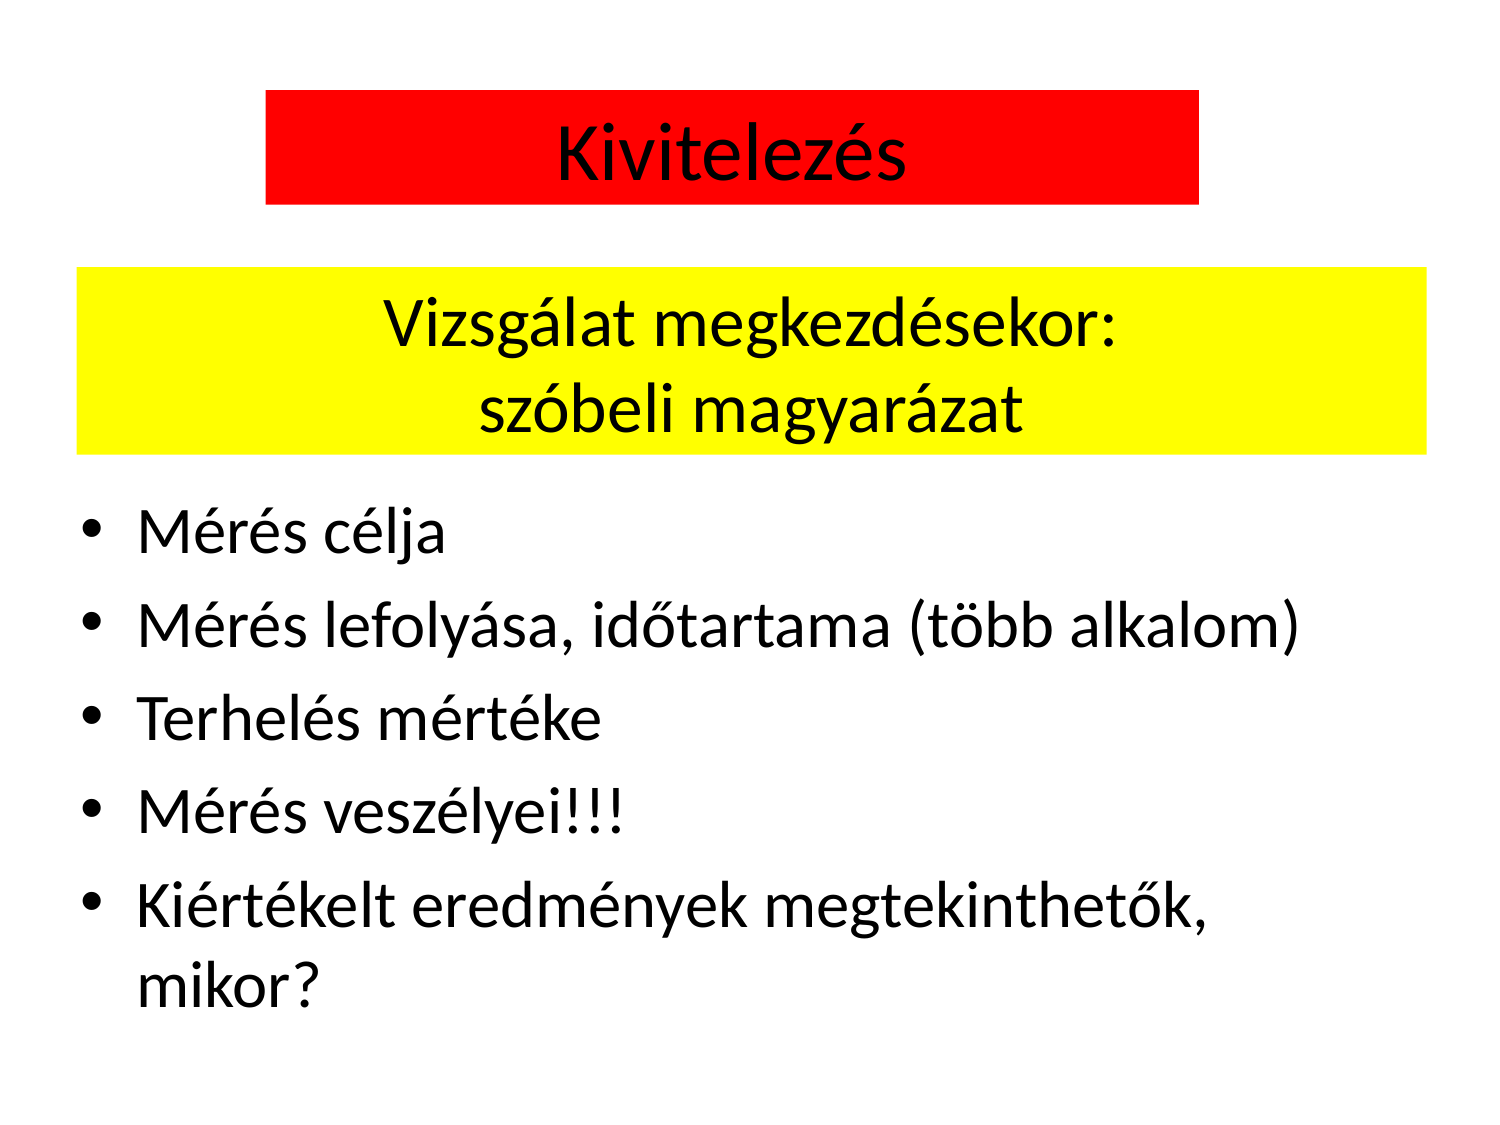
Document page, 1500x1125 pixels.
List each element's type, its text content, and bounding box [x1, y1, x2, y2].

title Vizsgálat megkezdésekor: szóbeli magyarázat [76, 267, 1427, 455]
list Mérés célja Mérés lefolyása, időtartama (több alkalom) Terhelés mértéke Mérés veszélyei!!! Kiértékelt eredmények megtekinthetők, mikor? [64, 479, 1415, 1125]
text_box Kivitelezés [265, 90, 1199, 205]
